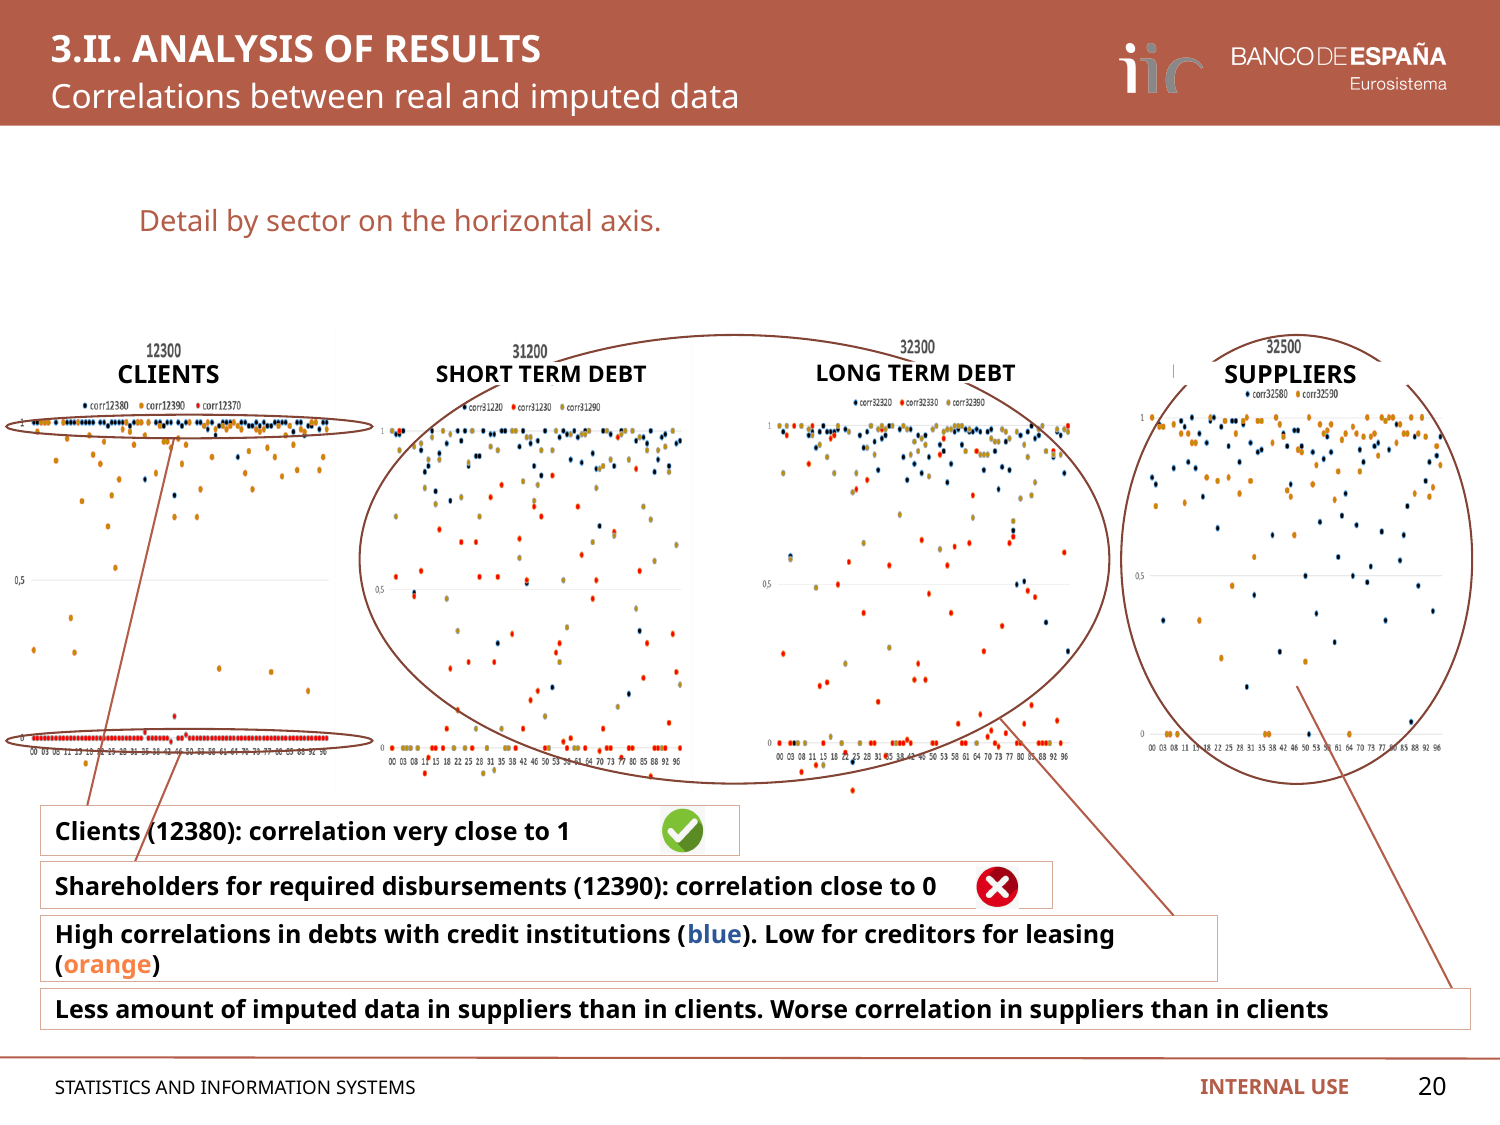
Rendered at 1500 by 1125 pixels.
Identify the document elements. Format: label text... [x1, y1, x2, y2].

text_box [4, 737, 10, 745]
title 3.II. ANALYSIS OF RESULTS [35, 23, 1081, 70]
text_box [40, 861, 999, 909]
list STATISTICS AND INFORMATION SYSTEMS [40, 1070, 845, 1113]
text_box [132, 752, 181, 861]
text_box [40, 805, 132, 856]
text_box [87, 438, 174, 806]
text_box [1452, 452, 1474, 667]
text_box High correlations in debts with credit institutions (blue). Low for creditors for leasing (orange) [40, 915, 1218, 982]
text_box [4, 423, 10, 430]
text_box Less amount of imputed data in suppliers than in clients. Worse correlation in suppliers than in clients [40, 988, 1471, 1030]
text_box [1296, 783, 1452, 989]
footer INTERNAL USE [1104, 1066, 1365, 1114]
text_box Detail by sector on the horizontal axis. [48, 192, 1110, 261]
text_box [999, 717, 1174, 916]
slide_number 20 [1368, 1062, 1447, 1113]
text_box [181, 805, 740, 856]
picture [1116, 34, 1206, 99]
picture [1232, 42, 1447, 90]
list Correlations between real and imputed data [35, 72, 1081, 120]
picture [10, 302, 1452, 794]
